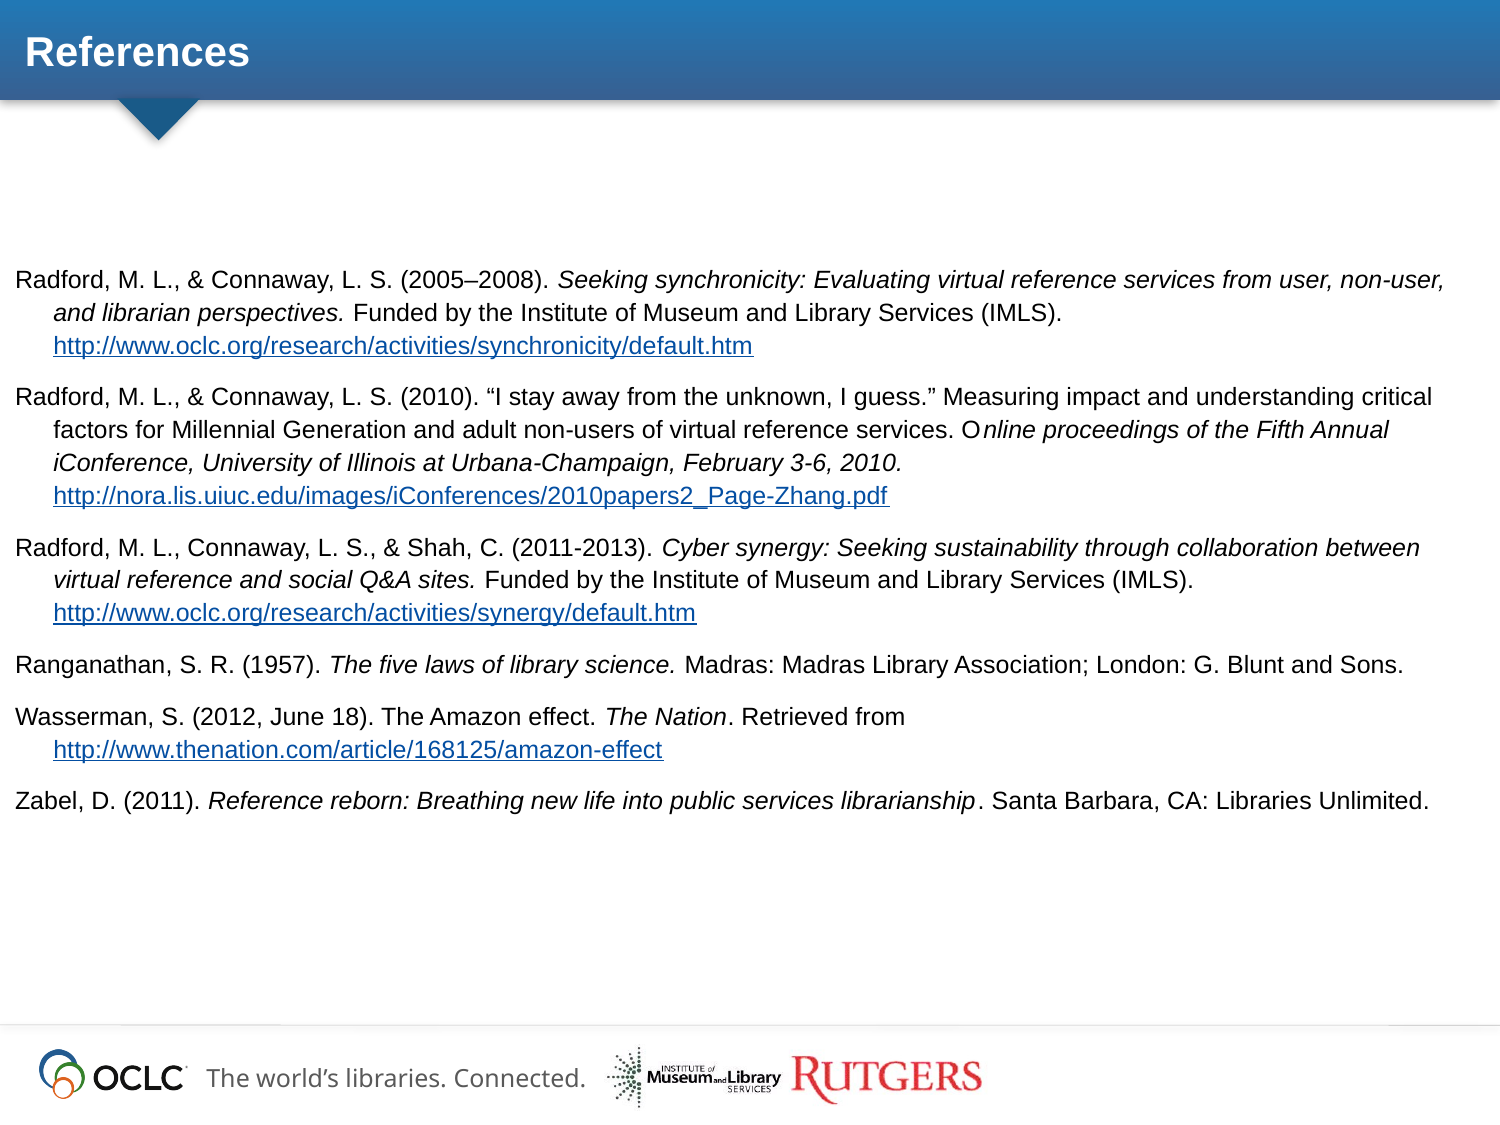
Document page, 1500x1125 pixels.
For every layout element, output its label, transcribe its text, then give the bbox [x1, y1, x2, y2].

picture [598, 1038, 988, 1118]
title References [24, 0, 1425, 100]
list Radford, M. L., & Connaway, L. S. (2005–2008). Seeking synchronicity: Evaluating virtual reference services from user, non-user, and librarian perspectives. Funded by the Institute of Museum and Library Services (IMLS). http://www.oclc.org/research/activities/synchronicity/default.htm Radford, M. L., & Connaway, L. S. (2010). “I stay away from the unknown, I guess.” Measuring impact and understanding critical factors for Millennial Generation and adult non-users of virtual reference services. Online proceedings of the Fifth Annual iConference, University of Illinois at Urbana-Champaign, February 3-6, 2010. http://nora.lis.uiuc.edu/images/iConferences/2010papers2_Page-Zhang.pdf Radford, M. L., Connaway, L. S., & Shah, C. (2011-2013). Cyber synergy: Seeking sustainability through collaboration between virtual reference and social Q&A sites. Funded by the Institute of Museum and Library Services (IMLS). http://www.oclc.org/research/activities/synergy/default.htm Ranganathan, S. R. (1957). The five laws of library science. Madras: Madras Library Association; London: G. Blunt and Sons. Wasserman, S. (2012, June 18). The Amazon effect. The Nation. Retrieved from http://www.thenation.com/article/168125/amazon-effect Zabel, D. (2011). Reference reborn: Breathing new life into public services librarianship. Santa Barbara, CA: Libraries Unlimited. [0, 130, 1500, 1002]
picture [39, 1049, 188, 1099]
